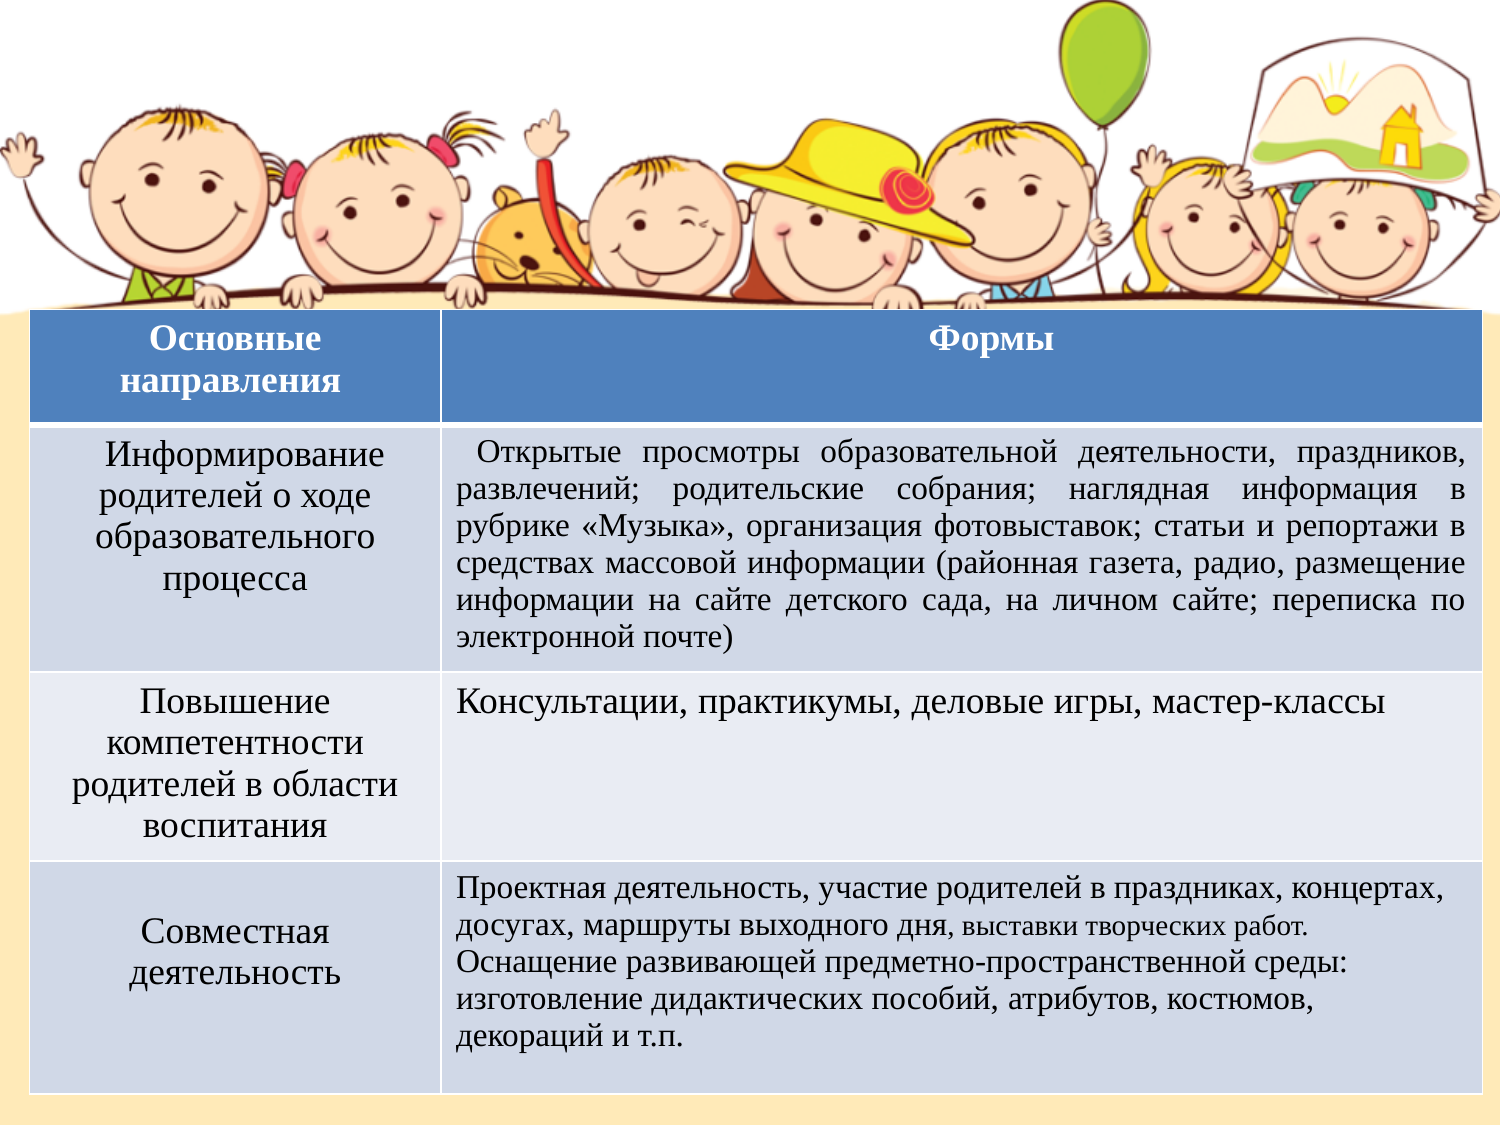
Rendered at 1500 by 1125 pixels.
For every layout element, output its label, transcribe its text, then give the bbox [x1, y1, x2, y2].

table_header Основные направления [30, 310, 440, 422]
table_cell Консультации, практикумы, деловые игры, мастер-классы [442, 673, 1482, 860]
table_cell Проектная деятельность, участие родителей в праздниках, концертах, досугах, маршруты выходного дня, выставки творческих работ. Оснащение развивающей предметно-пространственной среды: изготовление дидактических пособий, атрибутов, костюмов, декораций и т.п. [442, 862, 1482, 1093]
table_cell Открытые просмотры образовательной деятельности, праздников, развлечений; родительские собрания; наглядная информация в рубрике «Музыка», организация фотовыставок; статьи и репортажи в средствах массовой информации (районная газета, радио, размещение информации на сайте детского сада, на личном сайте; переписка по электронной почте) [442, 428, 1482, 671]
table_cell Информирование родителей о ходе образовательного процесса [30, 428, 440, 671]
table_cell Совместная деятельность [30, 862, 440, 1093]
picture [0, 0, 1500, 1125]
table_cell Повышение компетентности родителей в области воспитания [30, 673, 440, 860]
table_header Формы [442, 310, 1482, 422]
